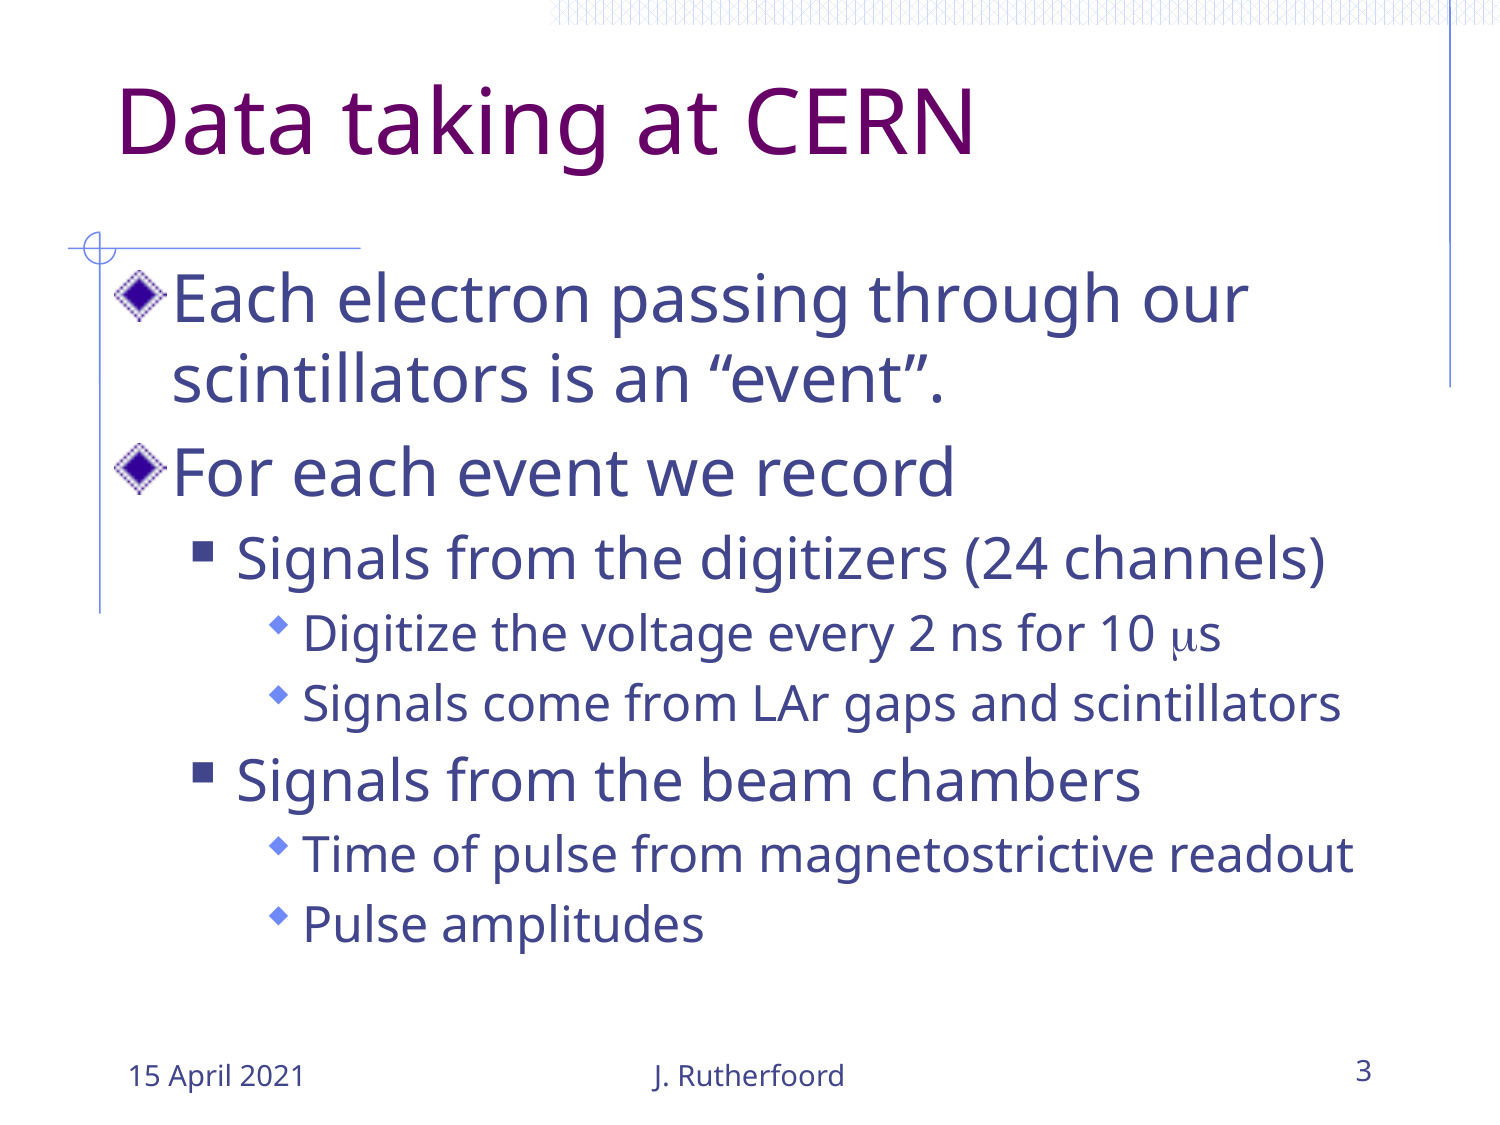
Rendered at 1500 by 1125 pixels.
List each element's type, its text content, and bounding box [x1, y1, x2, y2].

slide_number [112, 1025, 425, 1100]
picture [114, 270, 167, 322]
footer J. Rutherfoord [512, 1025, 988, 1100]
slide_number 3 [1074, 1025, 1388, 1100]
list Each electron passing through our scintillators is an “event”. For each event we record Signals from the digitizers (24 channels) Digitize the voltage every 2 ns for 10 s Signals come from LAr gaps and scintillators Signals from the beam chambers Time of pulse from magnetostrictive readout Pulse amplitudes [99, 248, 1413, 988]
picture [114, 443, 167, 495]
title Data taking at CERN [99, 50, 1375, 180]
